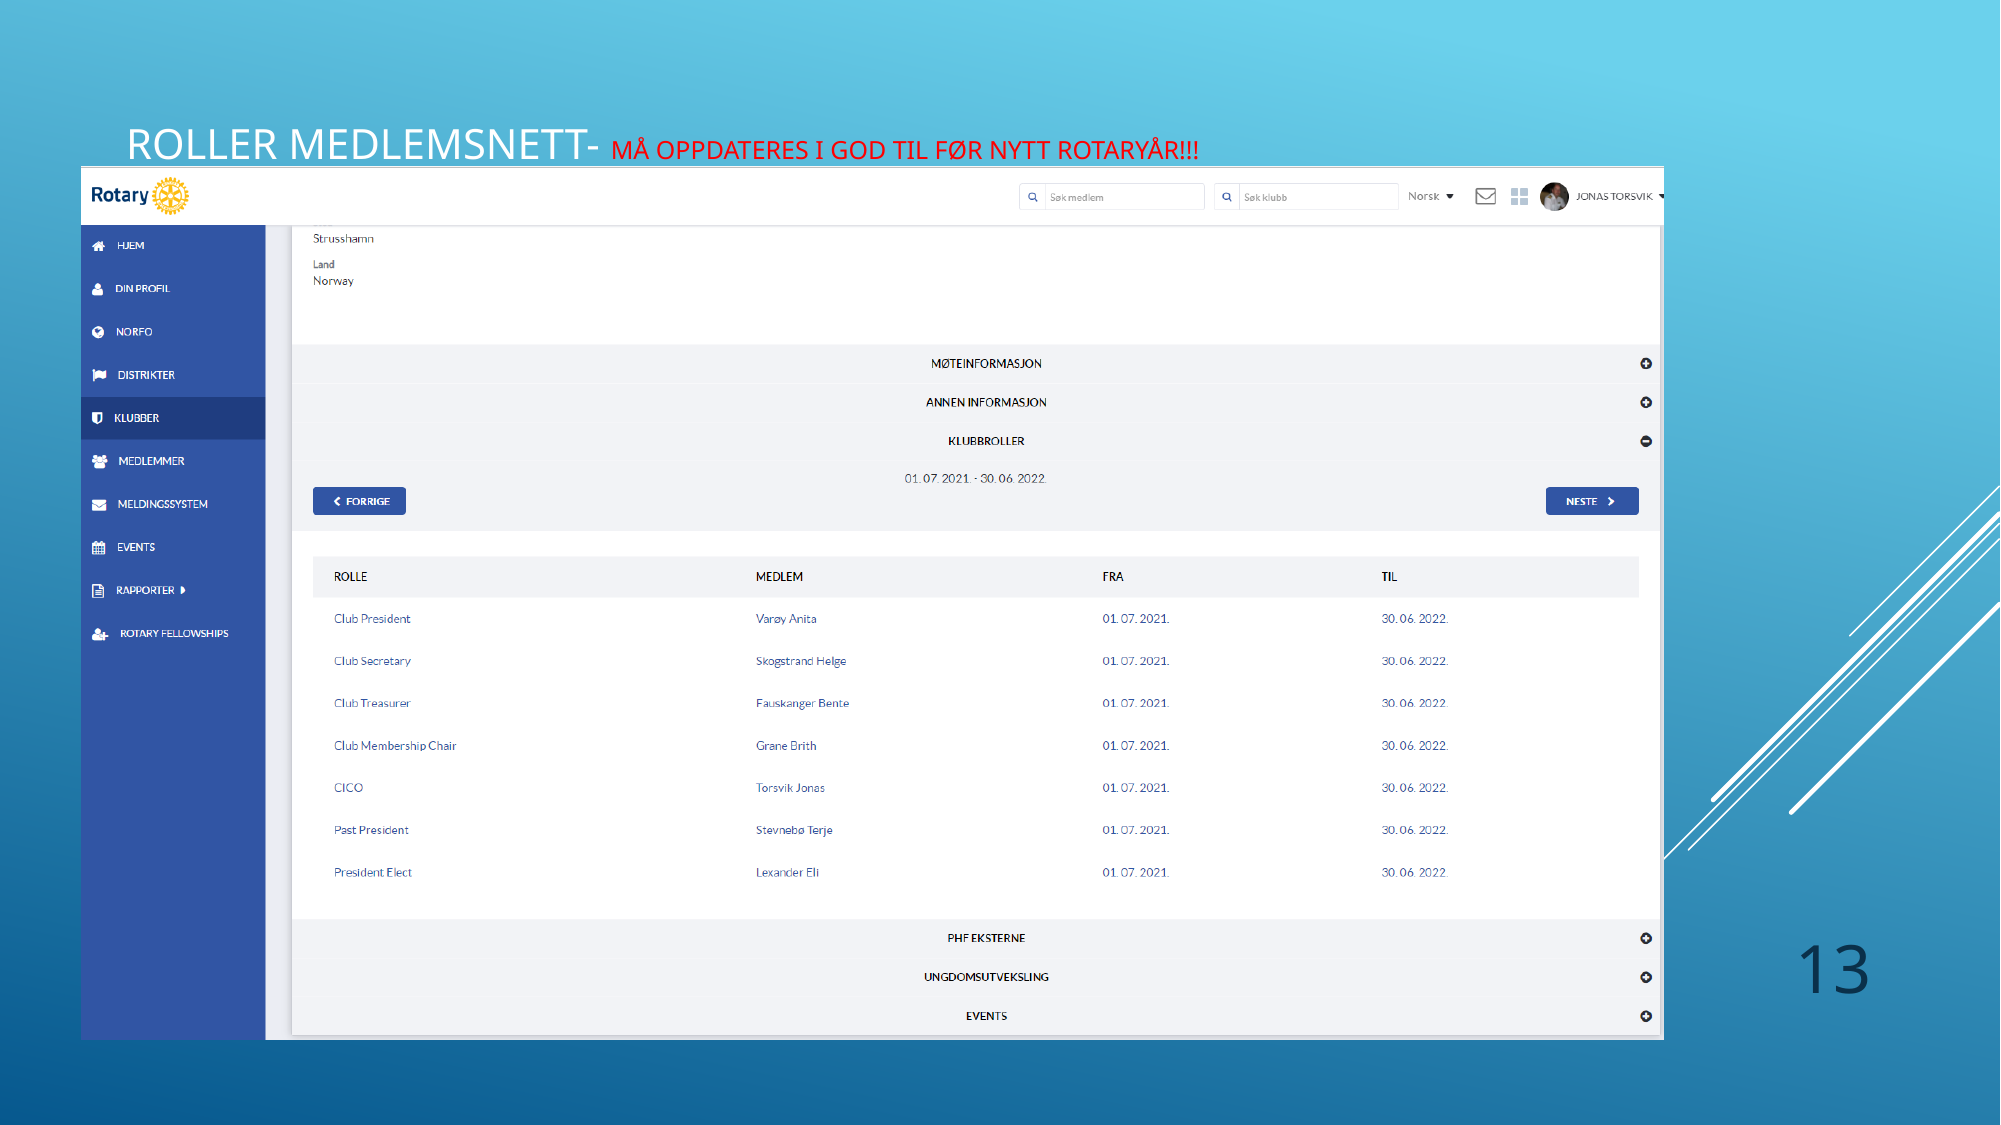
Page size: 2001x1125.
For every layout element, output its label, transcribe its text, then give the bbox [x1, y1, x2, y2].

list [80, 166, 1665, 1040]
title Roller medlemsnett- Må oppdateres i god til før nytt rotaryår!!! [111, 99, 1522, 166]
slide_number 13 [1700, 915, 1888, 1025]
